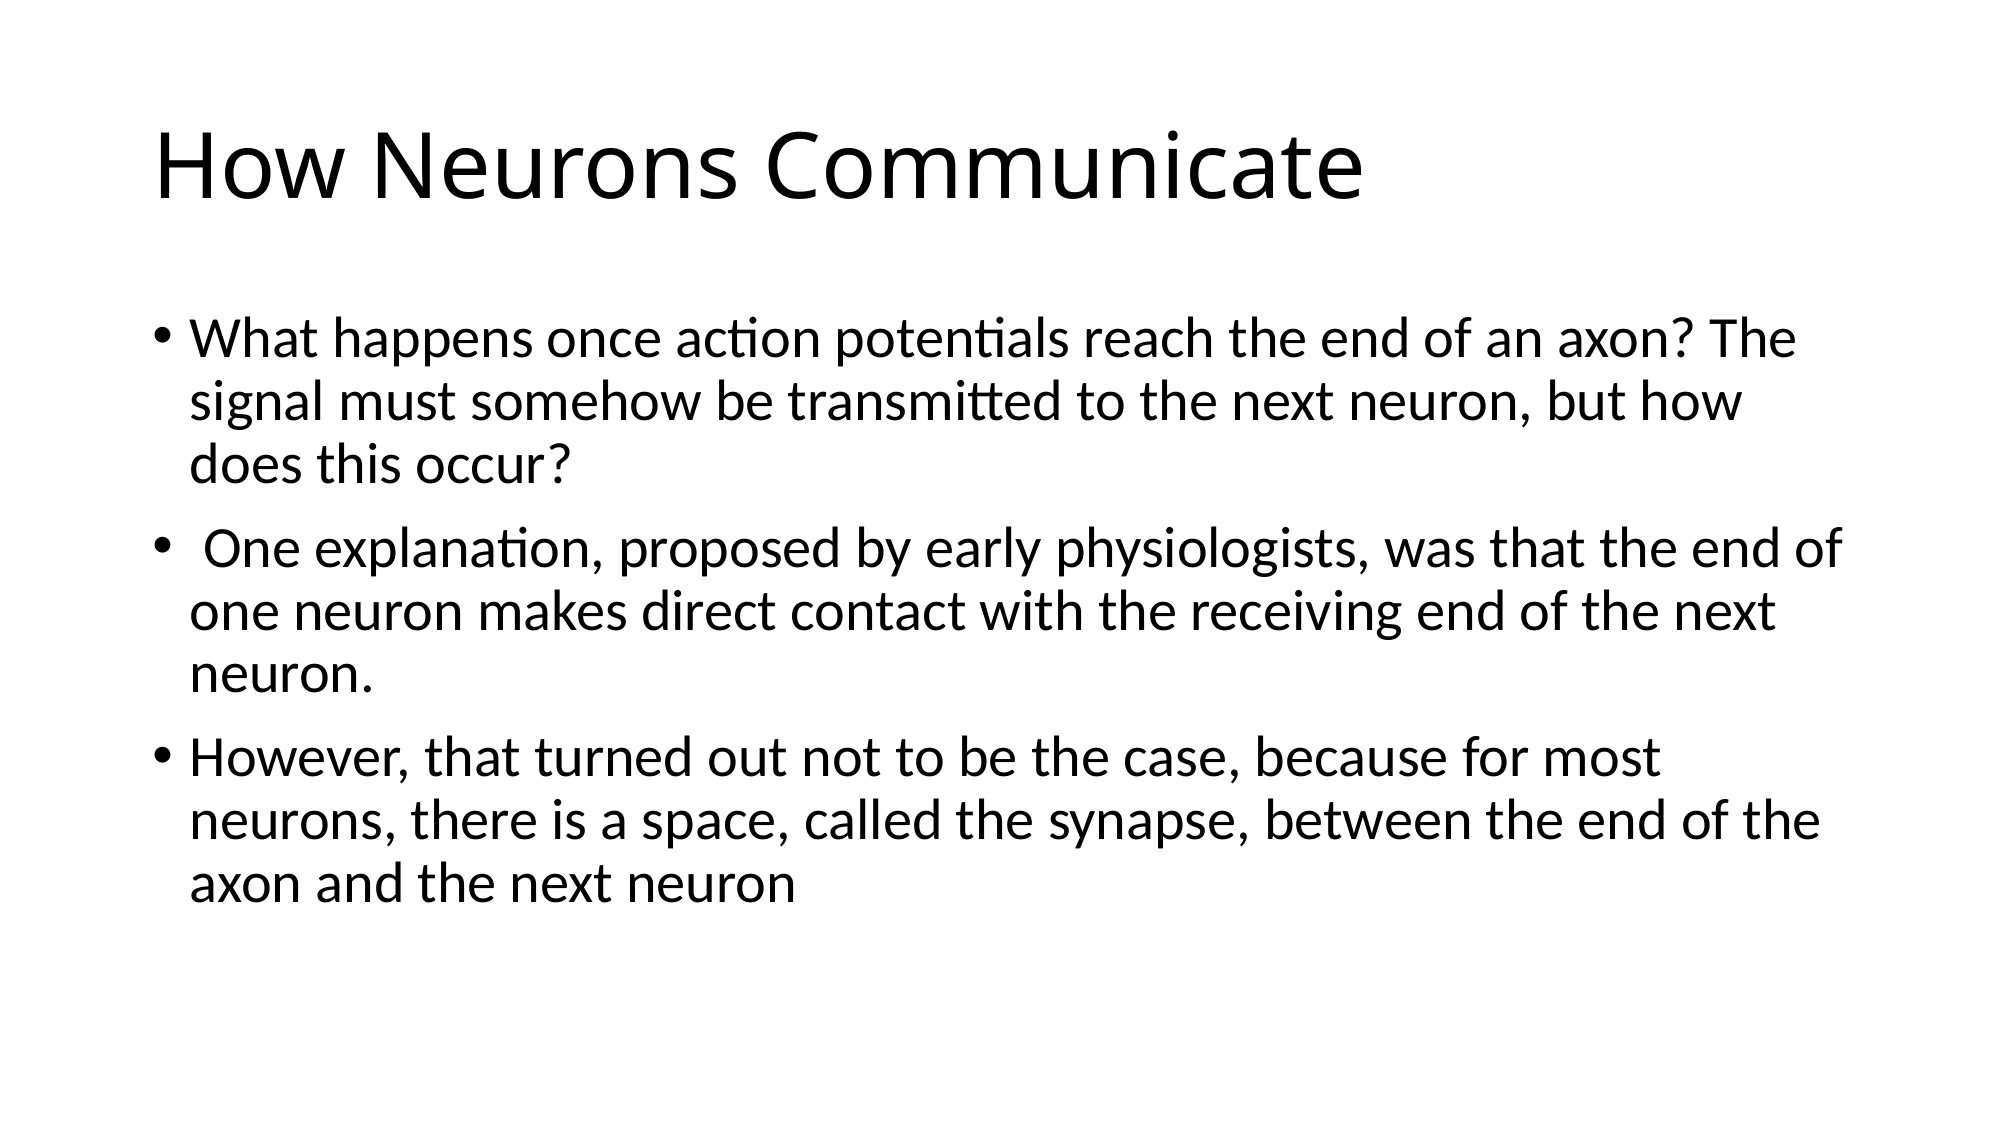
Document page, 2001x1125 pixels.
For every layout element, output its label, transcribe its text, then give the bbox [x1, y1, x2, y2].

title How Neurons Communicate [137, 59, 1863, 278]
list What happens once action potentials reach the end of an axon? The signal must somehow be transmitted to the next neuron, but how does this occur? One explanation, proposed by early physiologists, was that the end of one neuron makes direct contact with the receiving end of the next neuron. However, that turned out not to be the case, because for most neurons, there is a space, called the synapse, between the end of the axon and the next neuron [137, 299, 1863, 1014]
